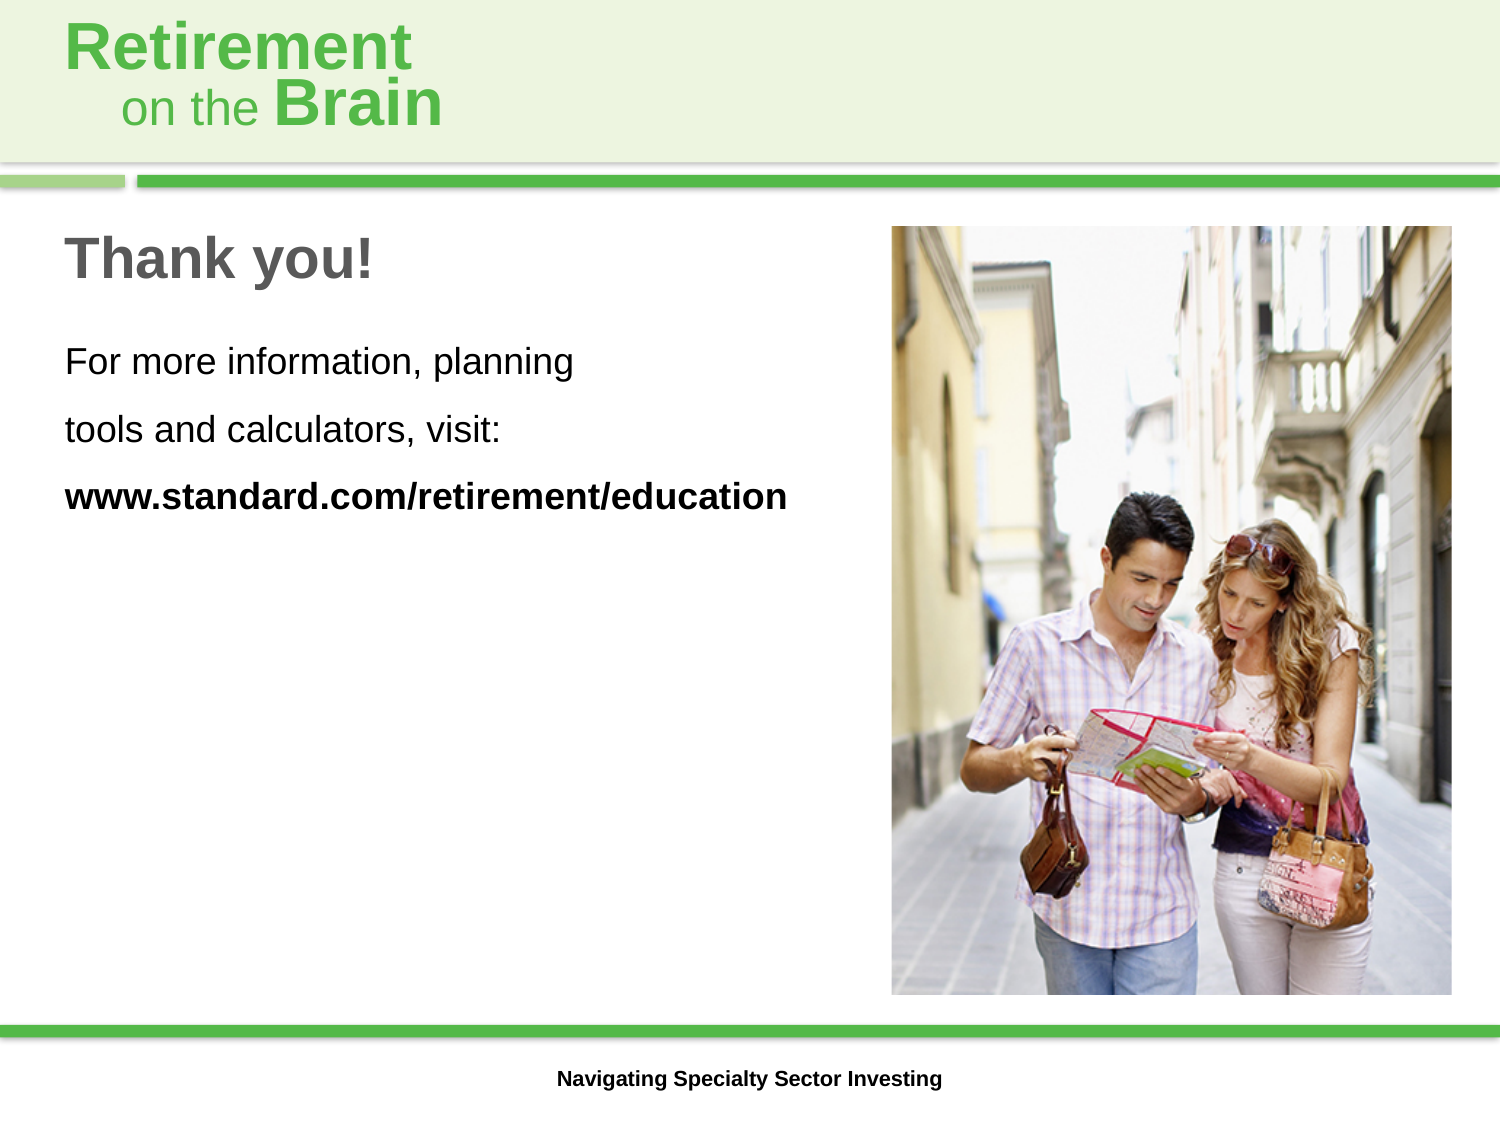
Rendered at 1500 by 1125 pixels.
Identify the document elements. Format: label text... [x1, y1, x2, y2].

picture [891, 226, 1452, 996]
text_box Thank you! For more information, planning tools and calculators, visit: www.standard.com/retirement/education [50, 212, 821, 589]
